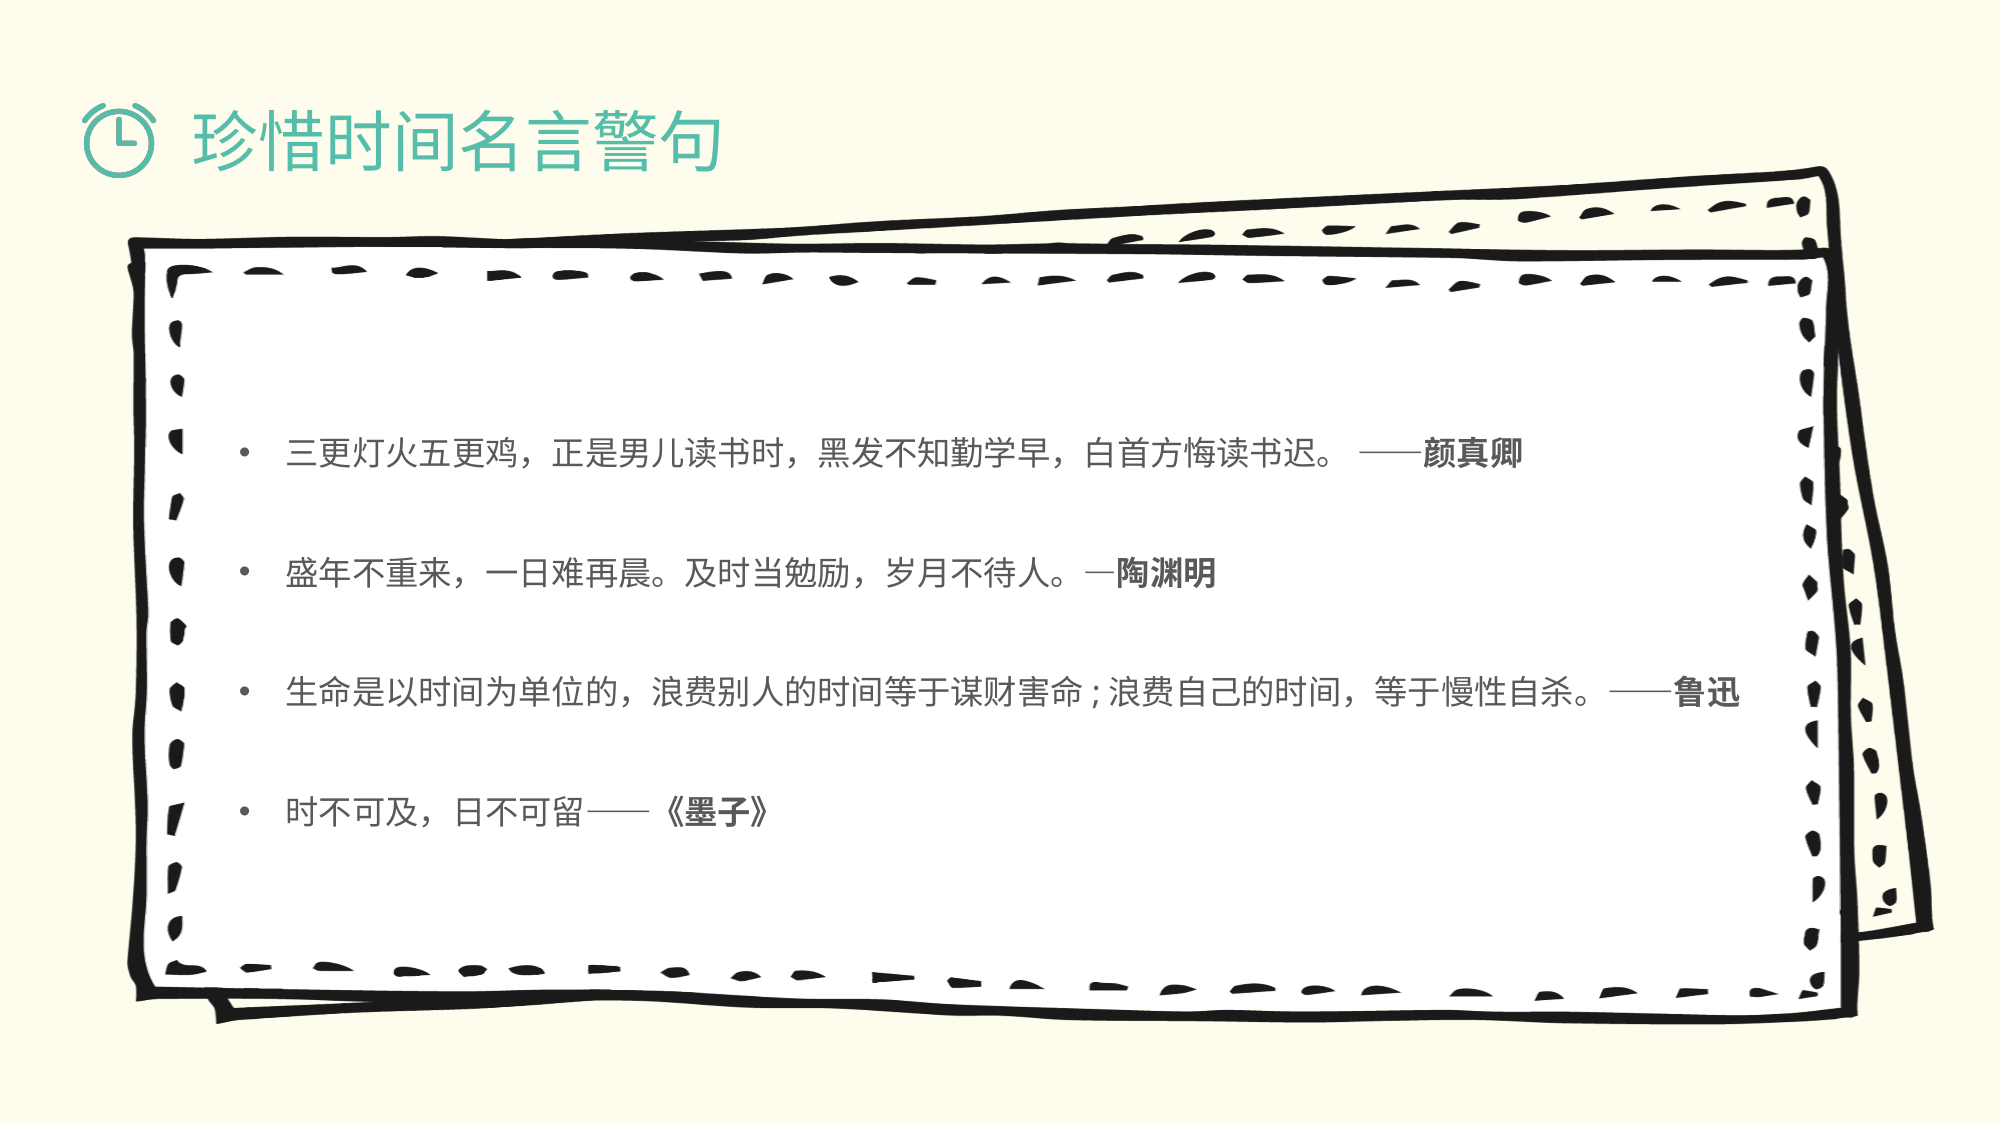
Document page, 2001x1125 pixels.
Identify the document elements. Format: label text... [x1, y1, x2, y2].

text_box 珍惜时间名言警句 [177, 92, 1178, 140]
picture [52, 103, 1989, 1066]
